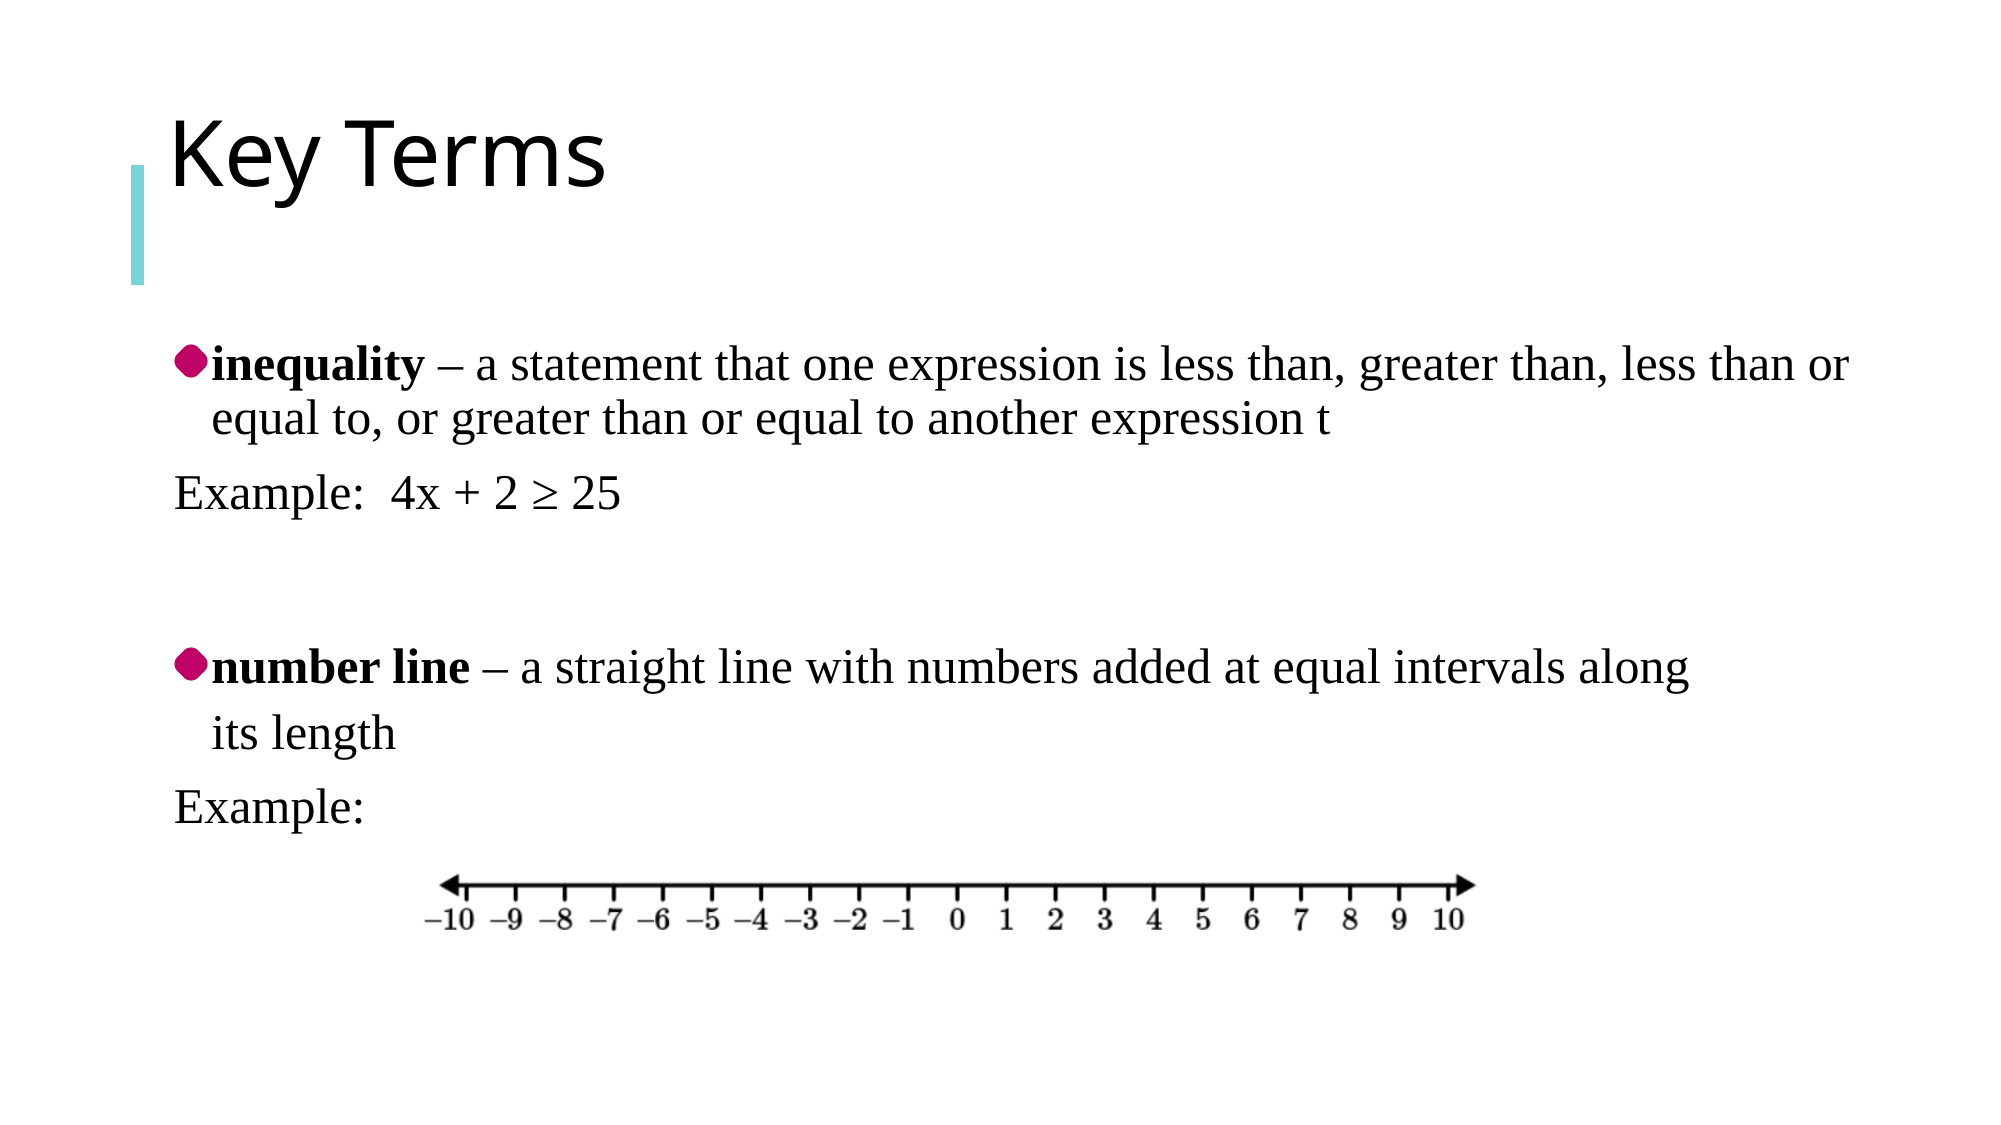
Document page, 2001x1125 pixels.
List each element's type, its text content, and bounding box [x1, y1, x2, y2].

picture [390, 789, 1532, 1000]
picture [173, 343, 209, 379]
title Key Terms [152, 99, 1780, 318]
list inequality – a statement that one expression is less than, greater than, less than or equal to, or greater than or equal to another expression t Example: 4x + 2 ≥ 25 number line – a straight line with numbers added at equal intervals along its length Example: [158, 329, 1884, 988]
picture [173, 646, 209, 682]
